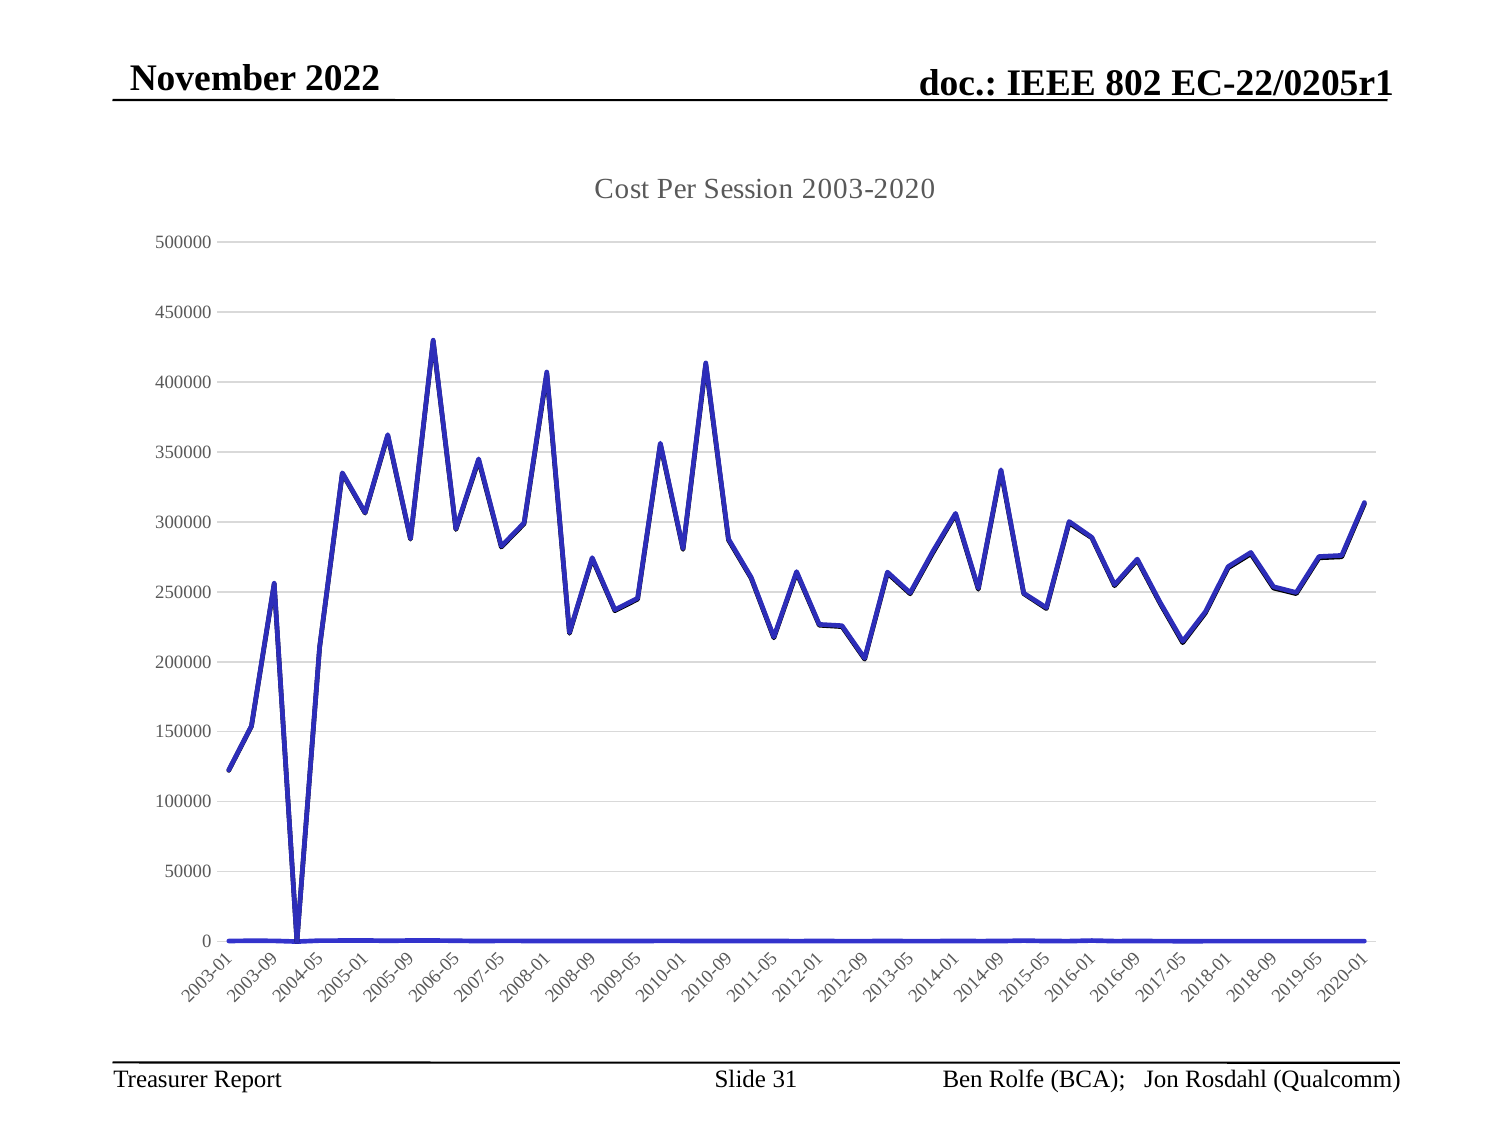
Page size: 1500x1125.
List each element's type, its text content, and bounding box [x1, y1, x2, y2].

footer Ben Rolfe (BCA); Jon Rosdahl (Qualcomm) [826, 1061, 1402, 1093]
slide_number Slide 31 [712, 1061, 800, 1123]
chart [129, 137, 1402, 1026]
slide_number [129, 53, 438, 99]
